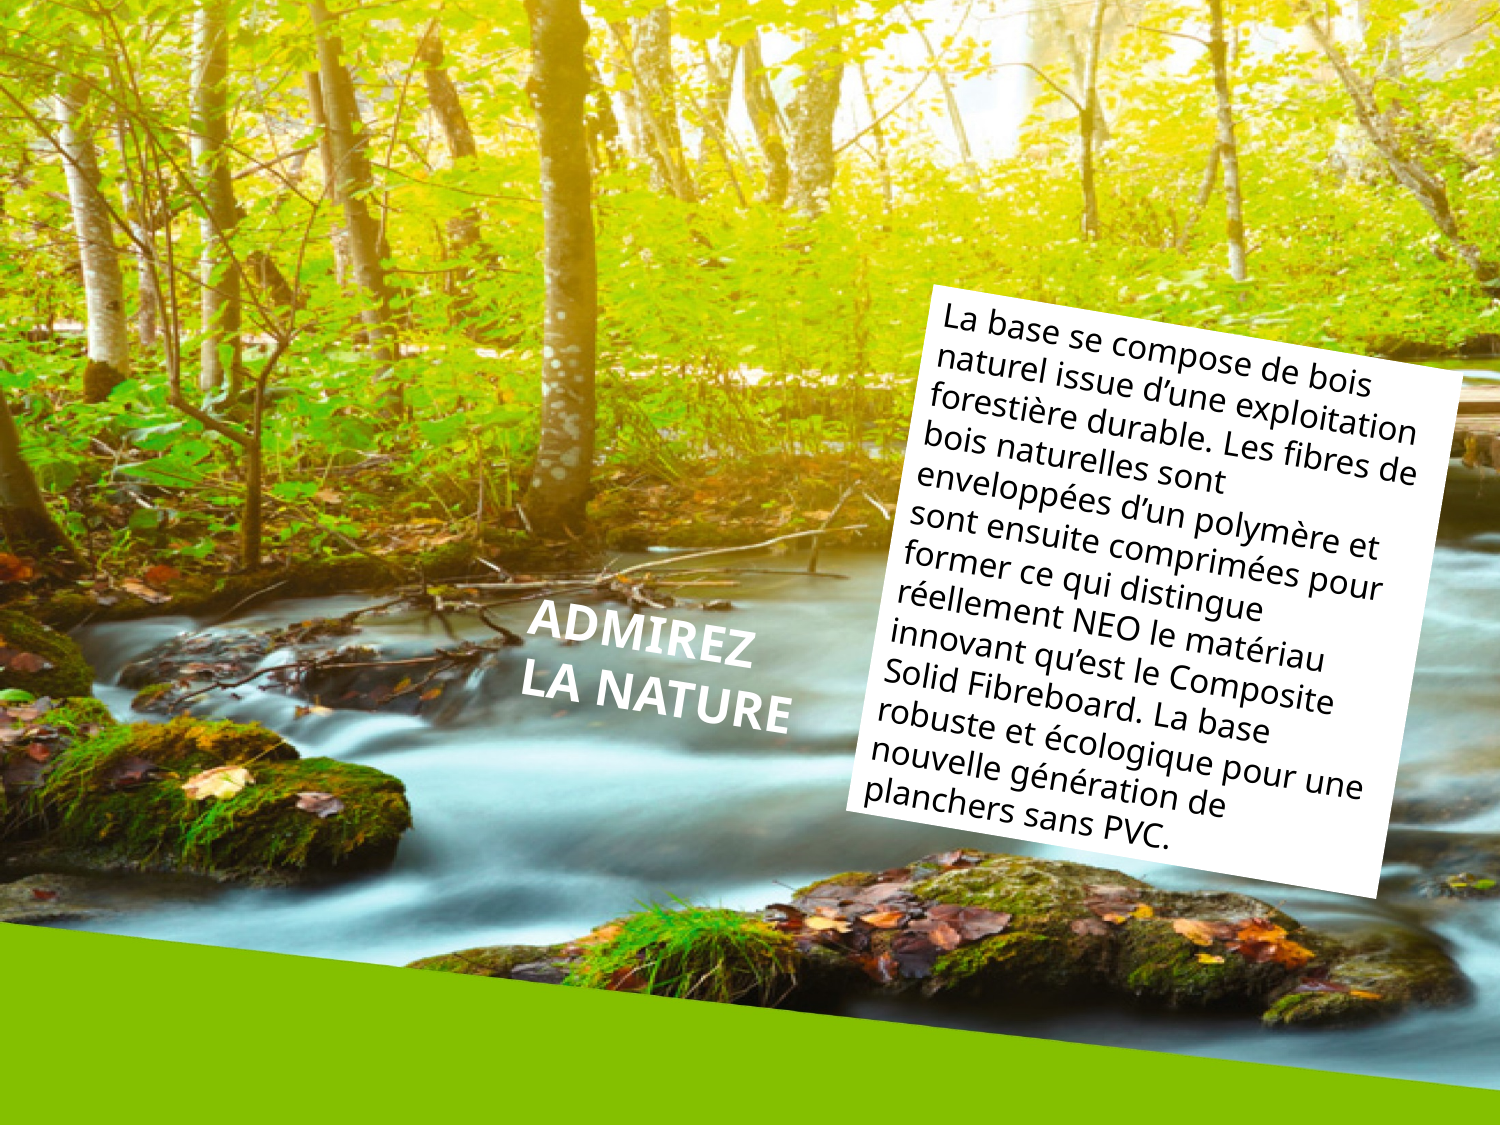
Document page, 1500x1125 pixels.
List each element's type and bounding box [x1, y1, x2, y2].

list [0, 0, 1500, 1125]
